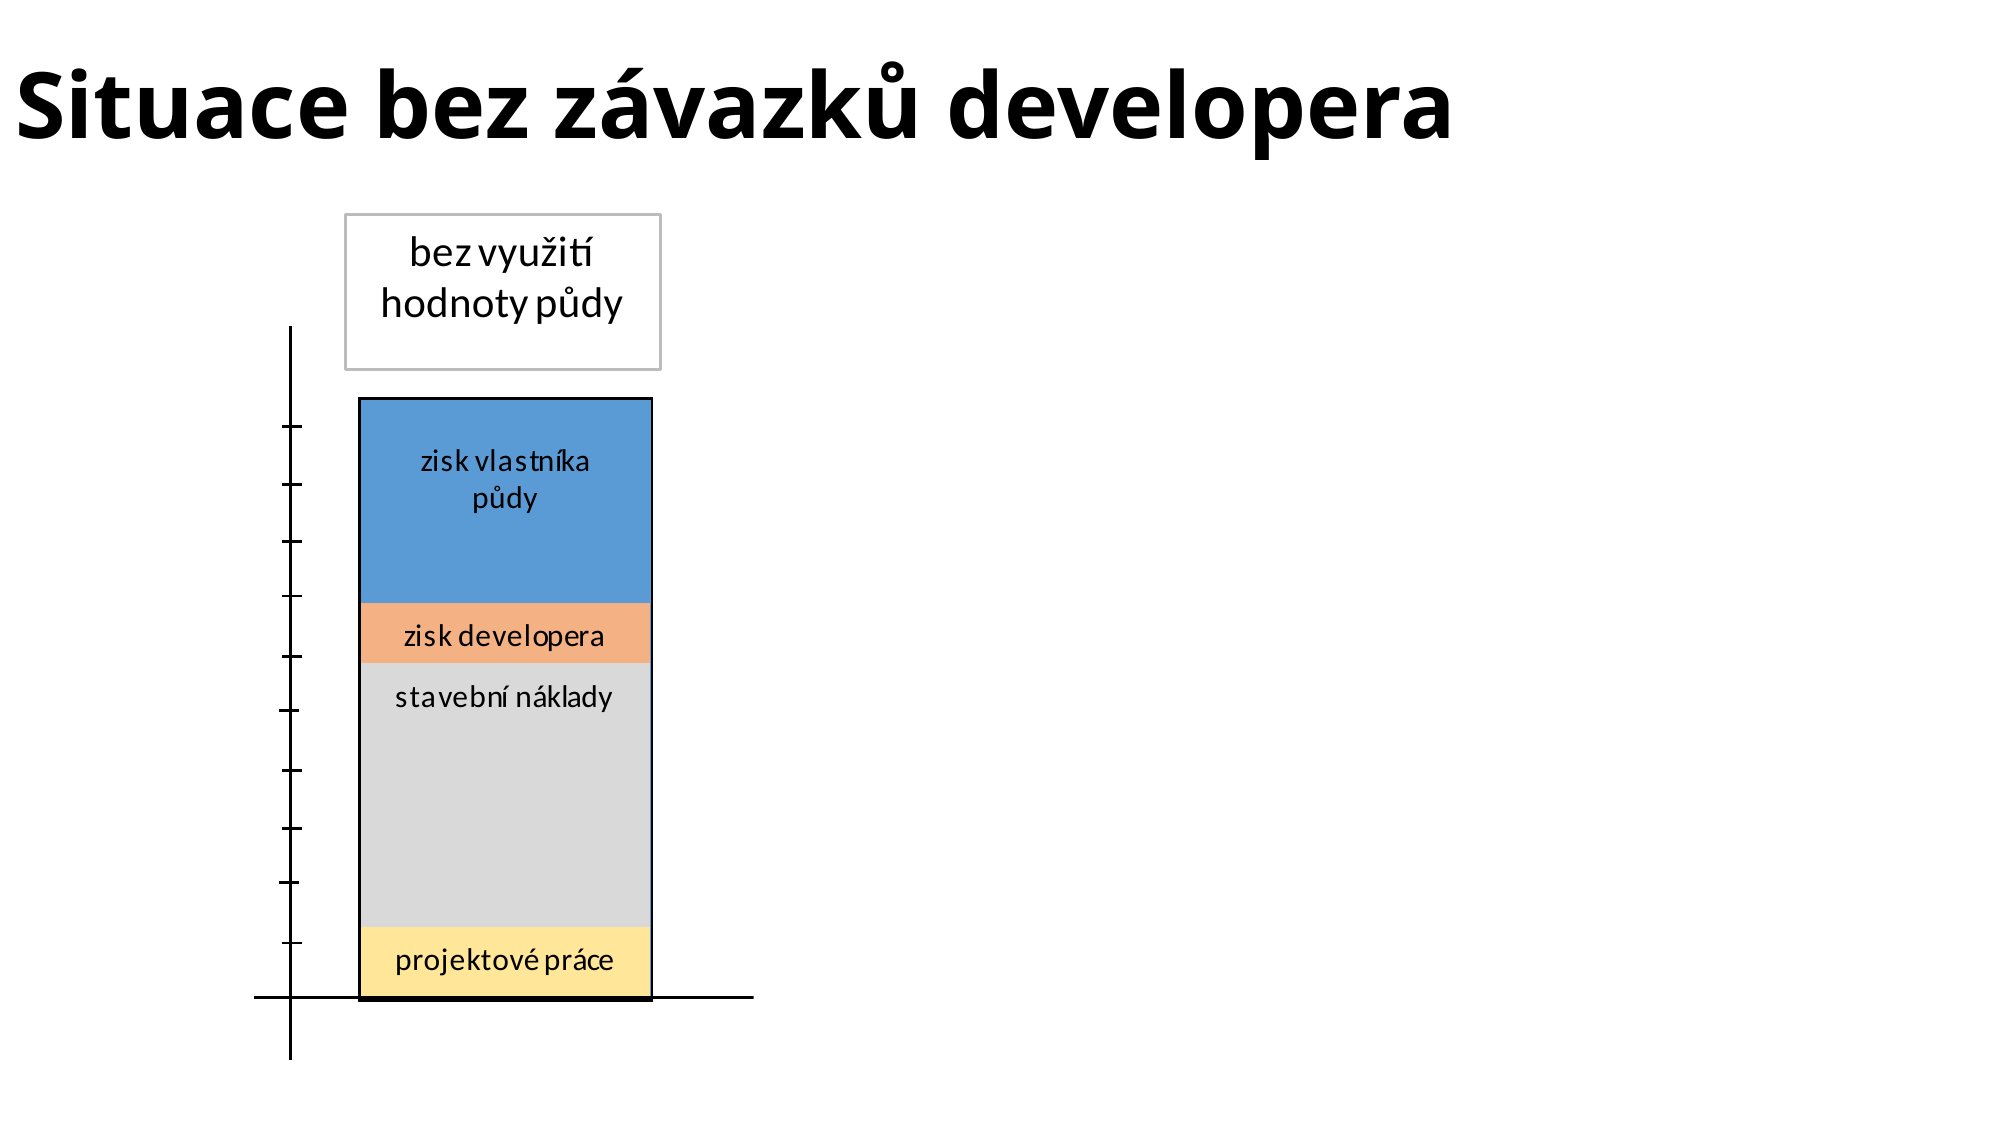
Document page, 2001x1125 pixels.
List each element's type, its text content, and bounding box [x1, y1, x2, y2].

title Situace bez závazků developera [0, 0, 1725, 218]
picture [191, 195, 754, 1060]
